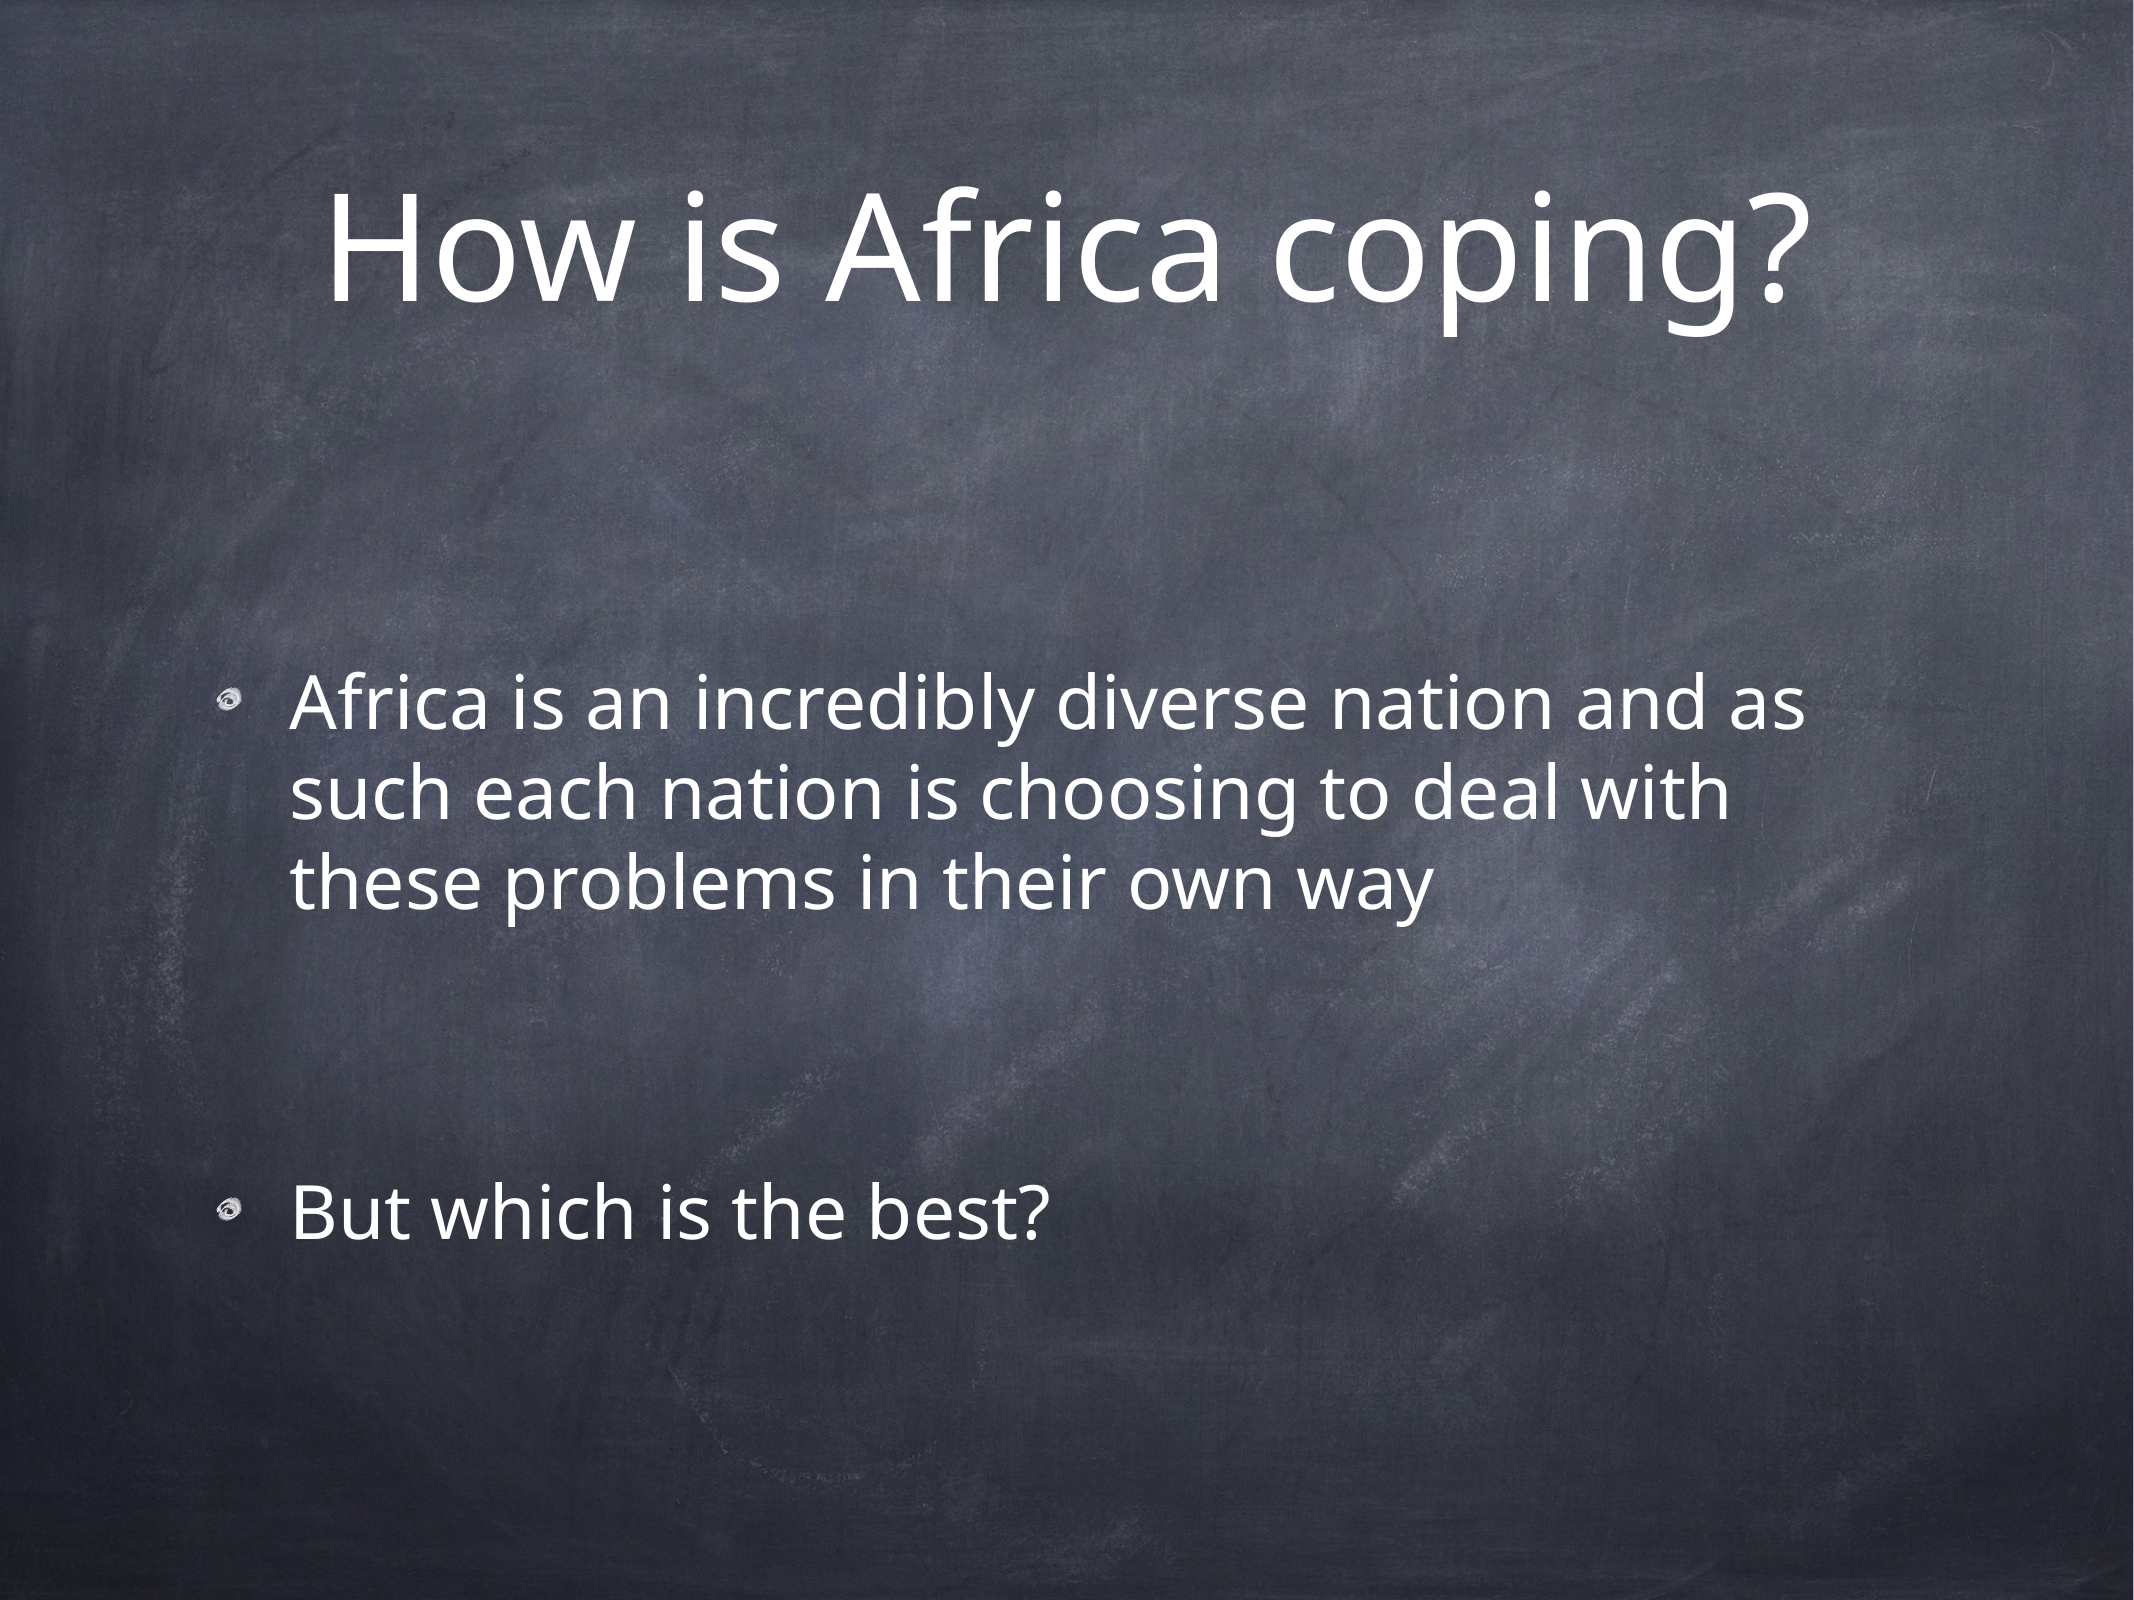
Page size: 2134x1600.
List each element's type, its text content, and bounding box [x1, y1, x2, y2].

picture [0, 0, 2134, 1600]
title How is Africa coping? [208, 33, 1925, 450]
list Africa is an incredibly diverse nation and as such each nation is choosing to deal with these problems in their own way But which is the best? [208, 483, 1925, 1425]
